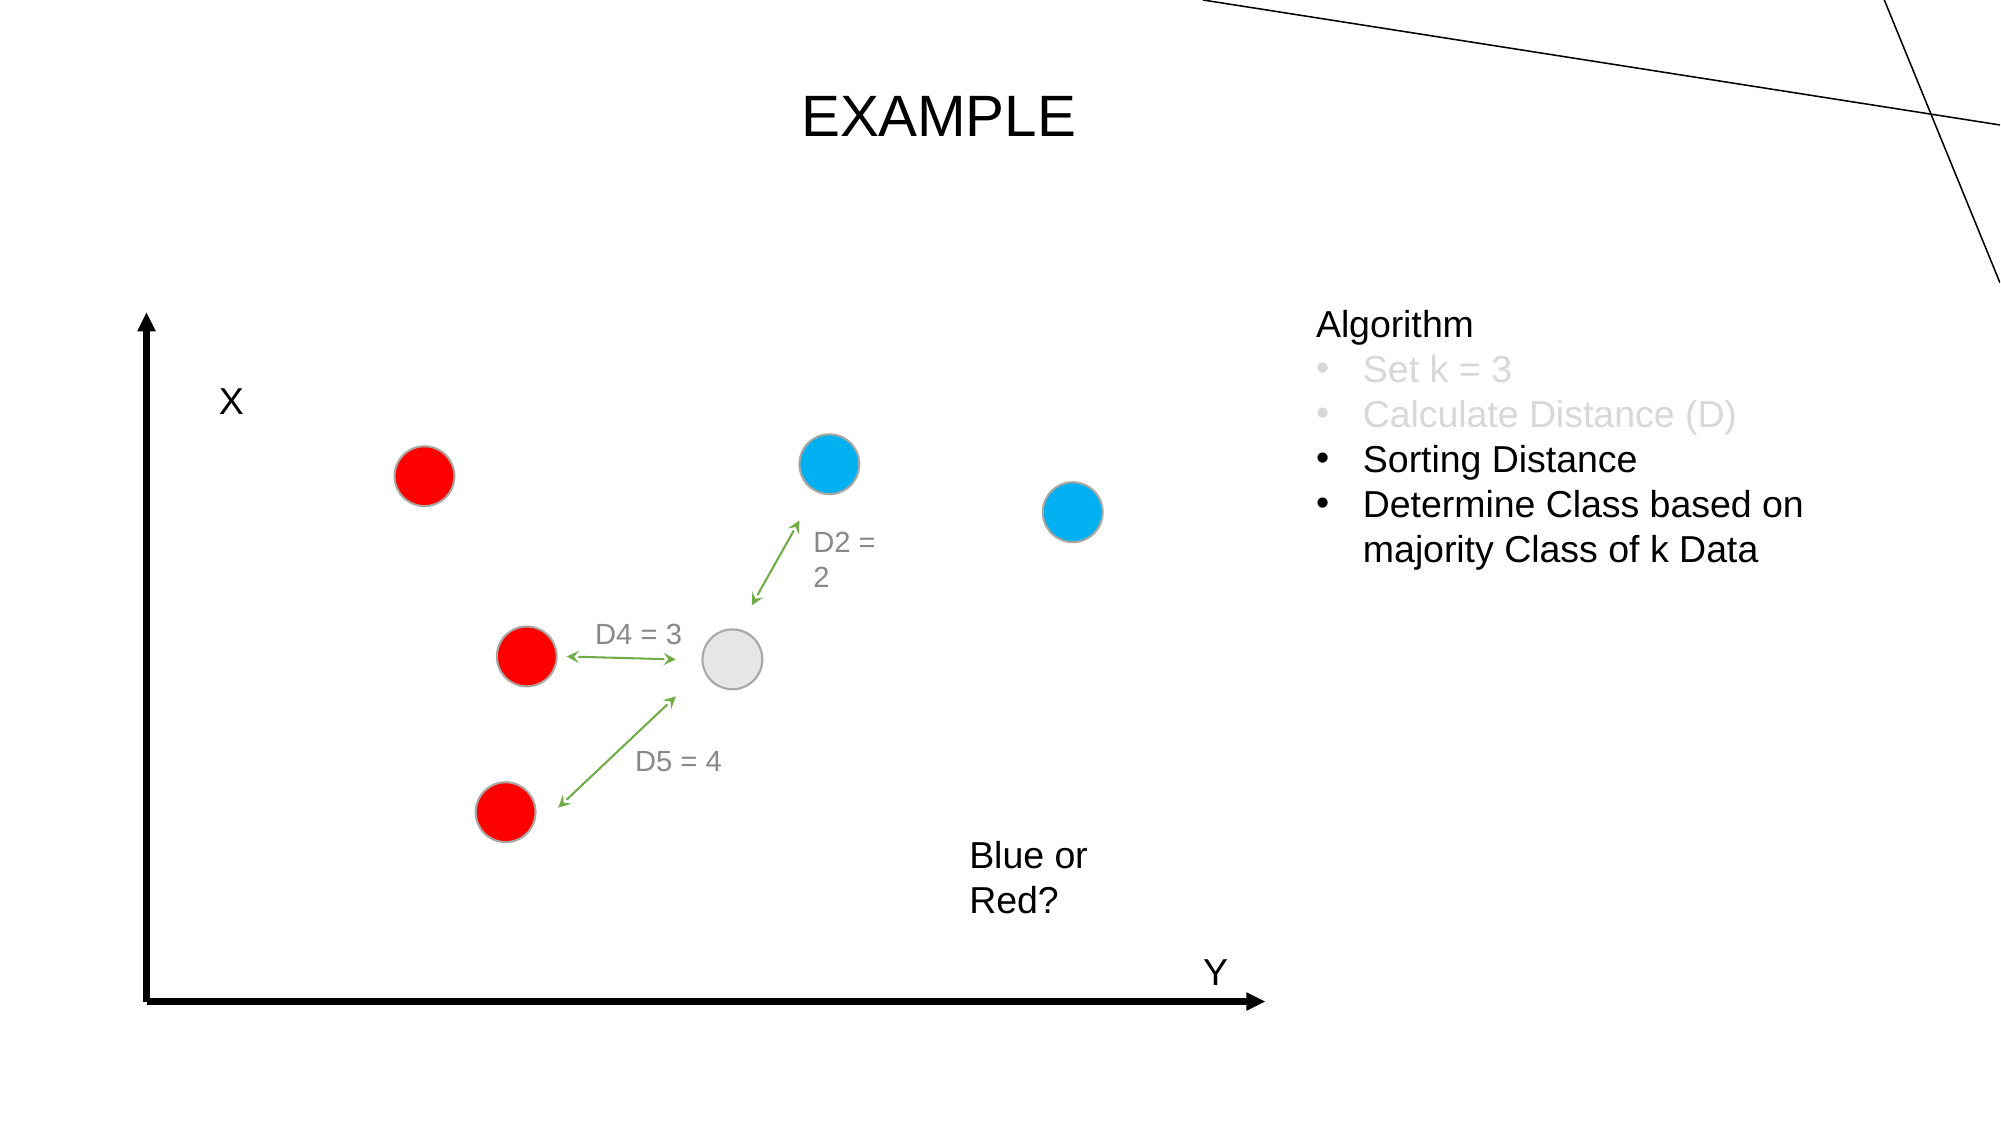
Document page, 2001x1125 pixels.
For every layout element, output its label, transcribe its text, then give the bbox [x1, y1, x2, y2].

text_box Blue or Red? [954, 823, 1189, 929]
text_box Y [1188, 940, 1240, 1000]
text_box [799, 434, 860, 495]
text_box D2 = 2 [798, 515, 915, 601]
text_box D4 = 3 [580, 607, 712, 658]
text_box [702, 629, 763, 690]
text_box X [203, 370, 256, 430]
text_box Algorithm Set k = 3 Calculate Distance (D) Sorting Distance Determine Class based on majority Class of k Data [1301, 292, 1864, 668]
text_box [566, 656, 677, 660]
text_box [496, 626, 557, 687]
title EXAMPLE [256, 9, 1638, 227]
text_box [557, 695, 677, 808]
text_box [475, 782, 536, 843]
text_box [1042, 482, 1103, 543]
text_box [394, 446, 455, 507]
text_box D5 = 4 [682, 734, 738, 785]
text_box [751, 520, 800, 606]
